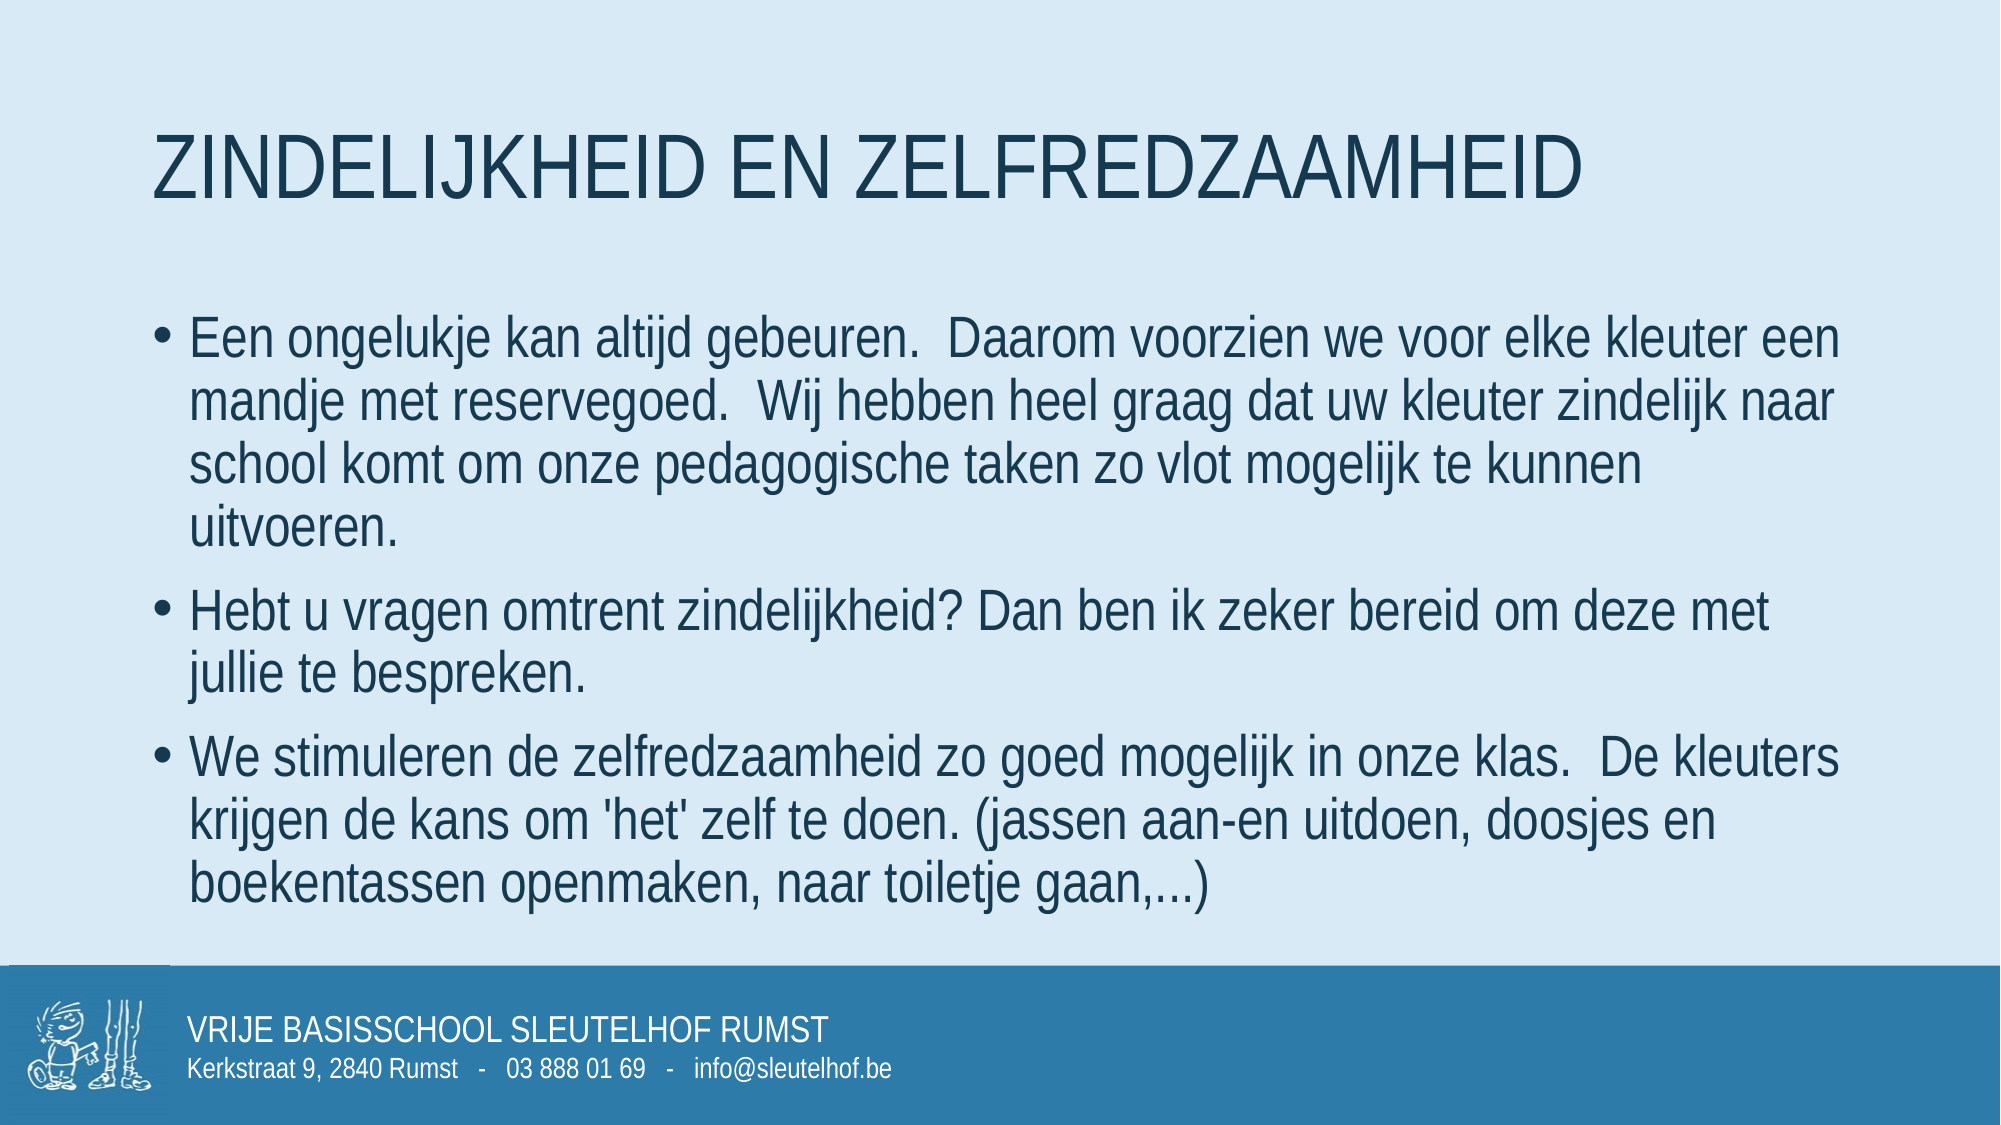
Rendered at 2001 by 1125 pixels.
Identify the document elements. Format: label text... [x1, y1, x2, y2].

picture [9, 965, 170, 1125]
list Een ongelukje kan altijd gebeuren. Daarom voorzien we voor elke kleuter een mandje met reservegoed. Wij hebben heel graag dat uw kleuter zindelijk naar school komt om onze pedagogische taken zo vlot mogelijk te kunnen uitvoeren. Hebt u vragen omtrent zindelijkheid? Dan ben ik zeker bereid om deze met jullie te bespreken. We stimuleren de zelfredzaamheid zo goed mogelijk in onze klas. De kleuters krijgen de kans om 'het' zelf te doen. (jassen aan-en uitdoen, doosjes en boekentassen openmaken, naar toiletje gaan,...) [137, 299, 1863, 944]
title Zindelijkheid en zelfredzaamheid [137, 59, 1863, 278]
